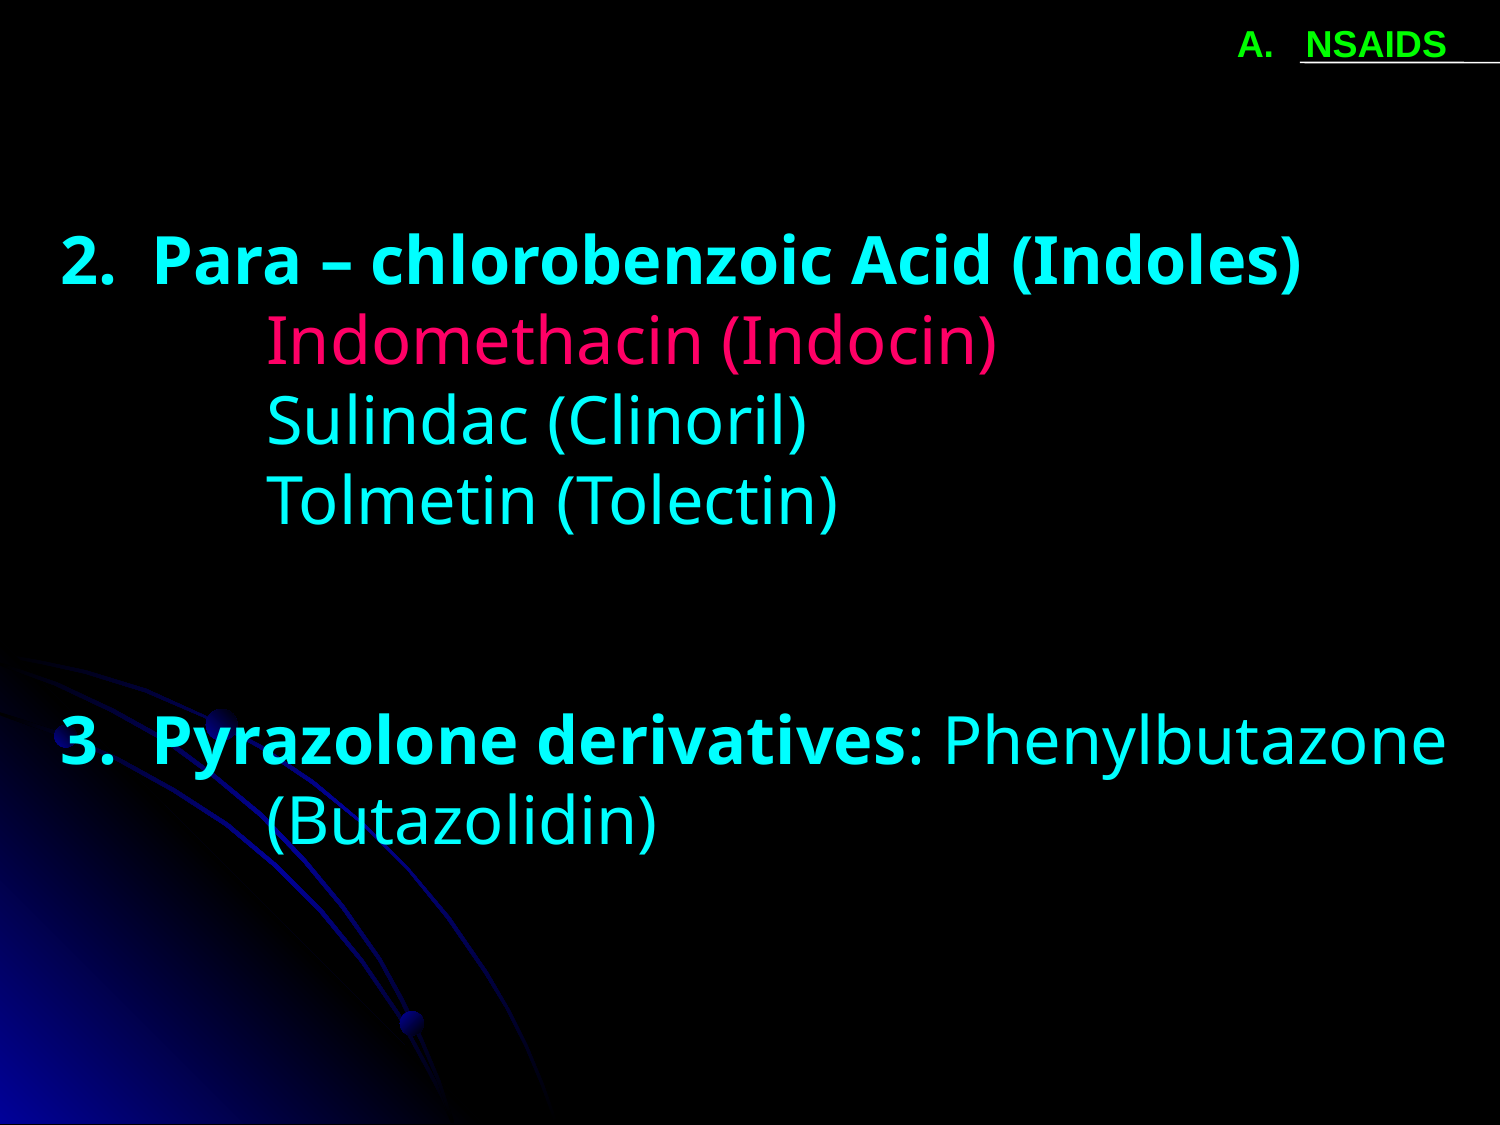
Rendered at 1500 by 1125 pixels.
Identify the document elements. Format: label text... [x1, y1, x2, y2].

text_box 2. Para – chlorobenzoic Acid (Indoles) Indomethacin (Indocin) Sulindac (Clinoril) Tolmetin (Tolectin) Pyrazolone derivatives: Phenylbutazone (Butazolidin) [45, 155, 1482, 938]
text_box A. NSAIDS [1221, 12, 1463, 73]
